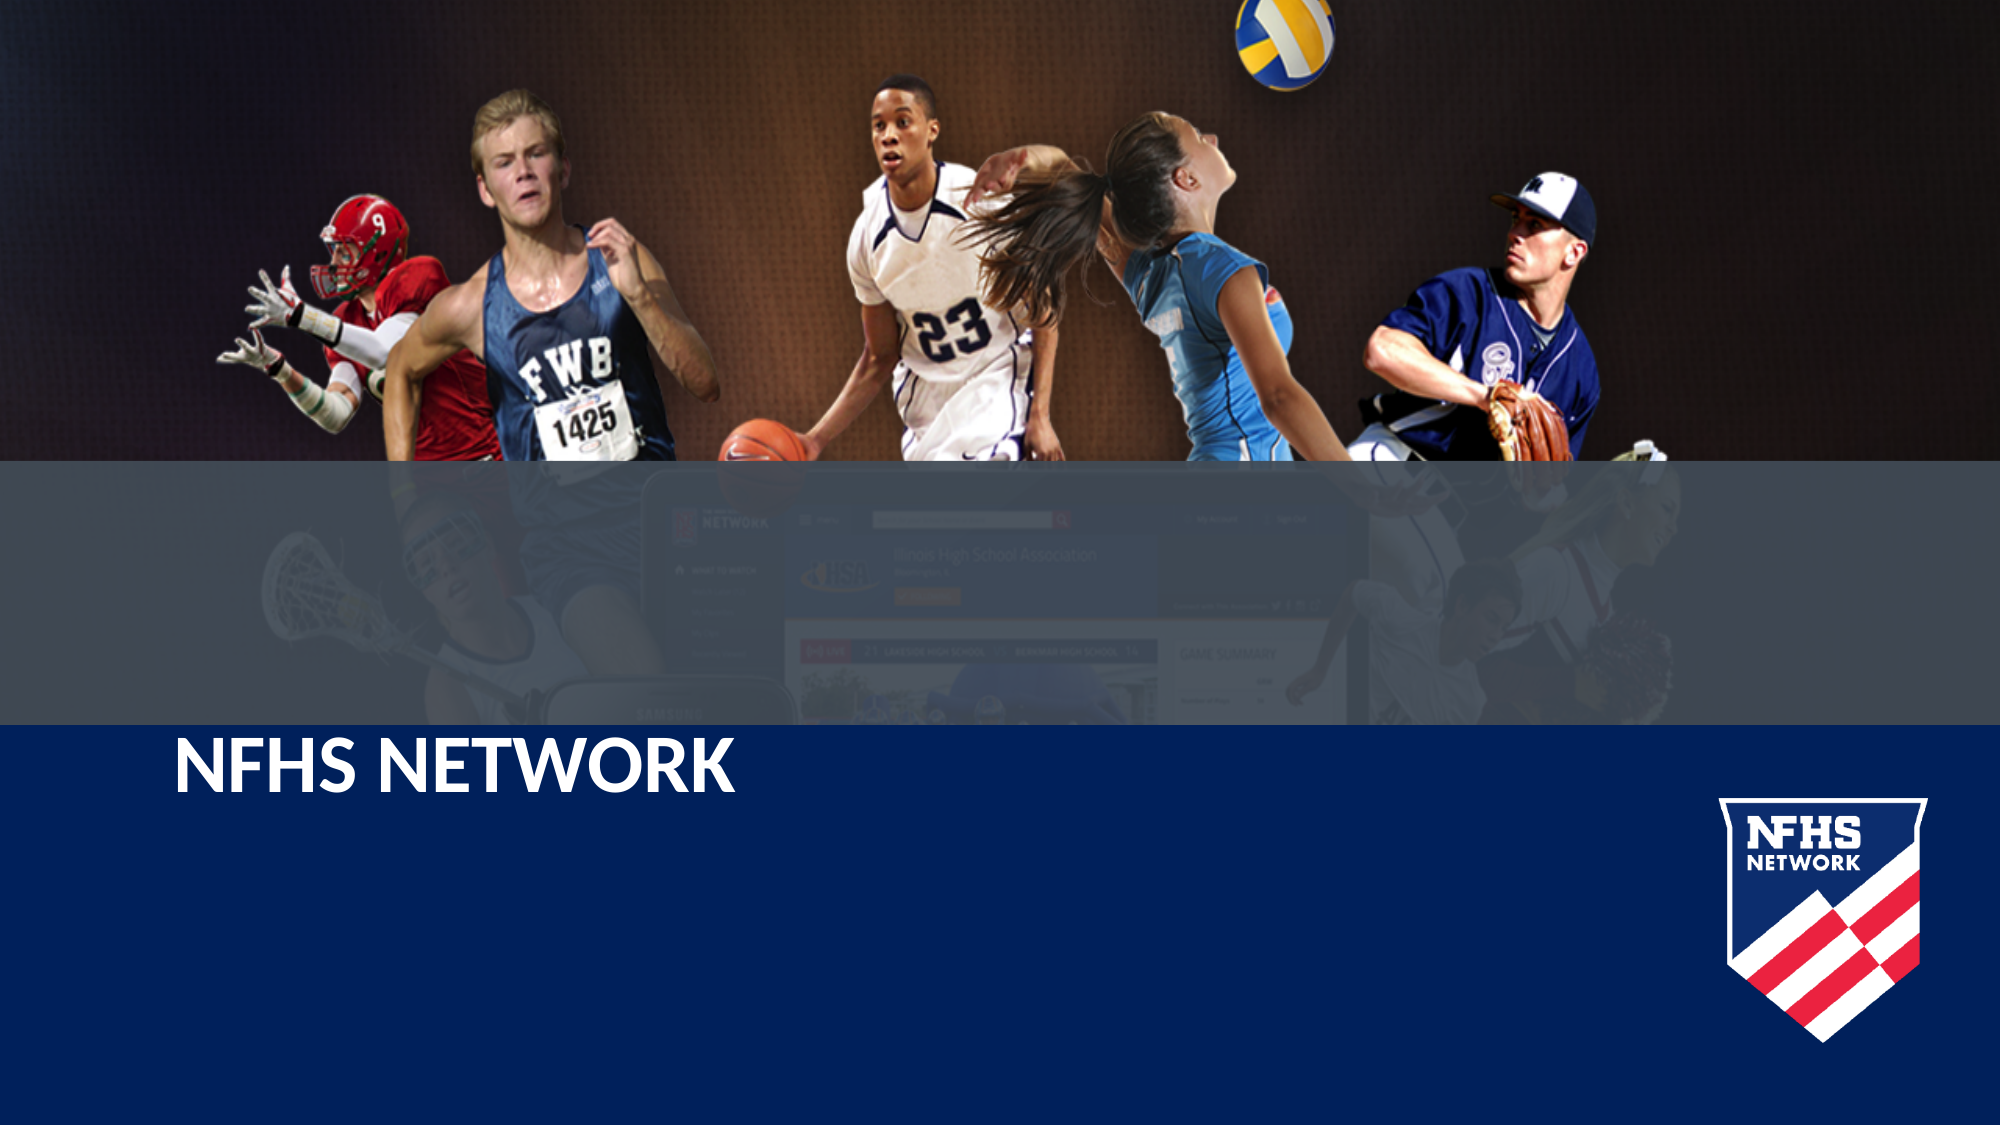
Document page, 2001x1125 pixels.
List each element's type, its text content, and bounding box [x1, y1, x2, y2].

picture [1658, 755, 1988, 1085]
title NFHS Network [157, 722, 1614, 947]
picture [0, 0, 2000, 460]
